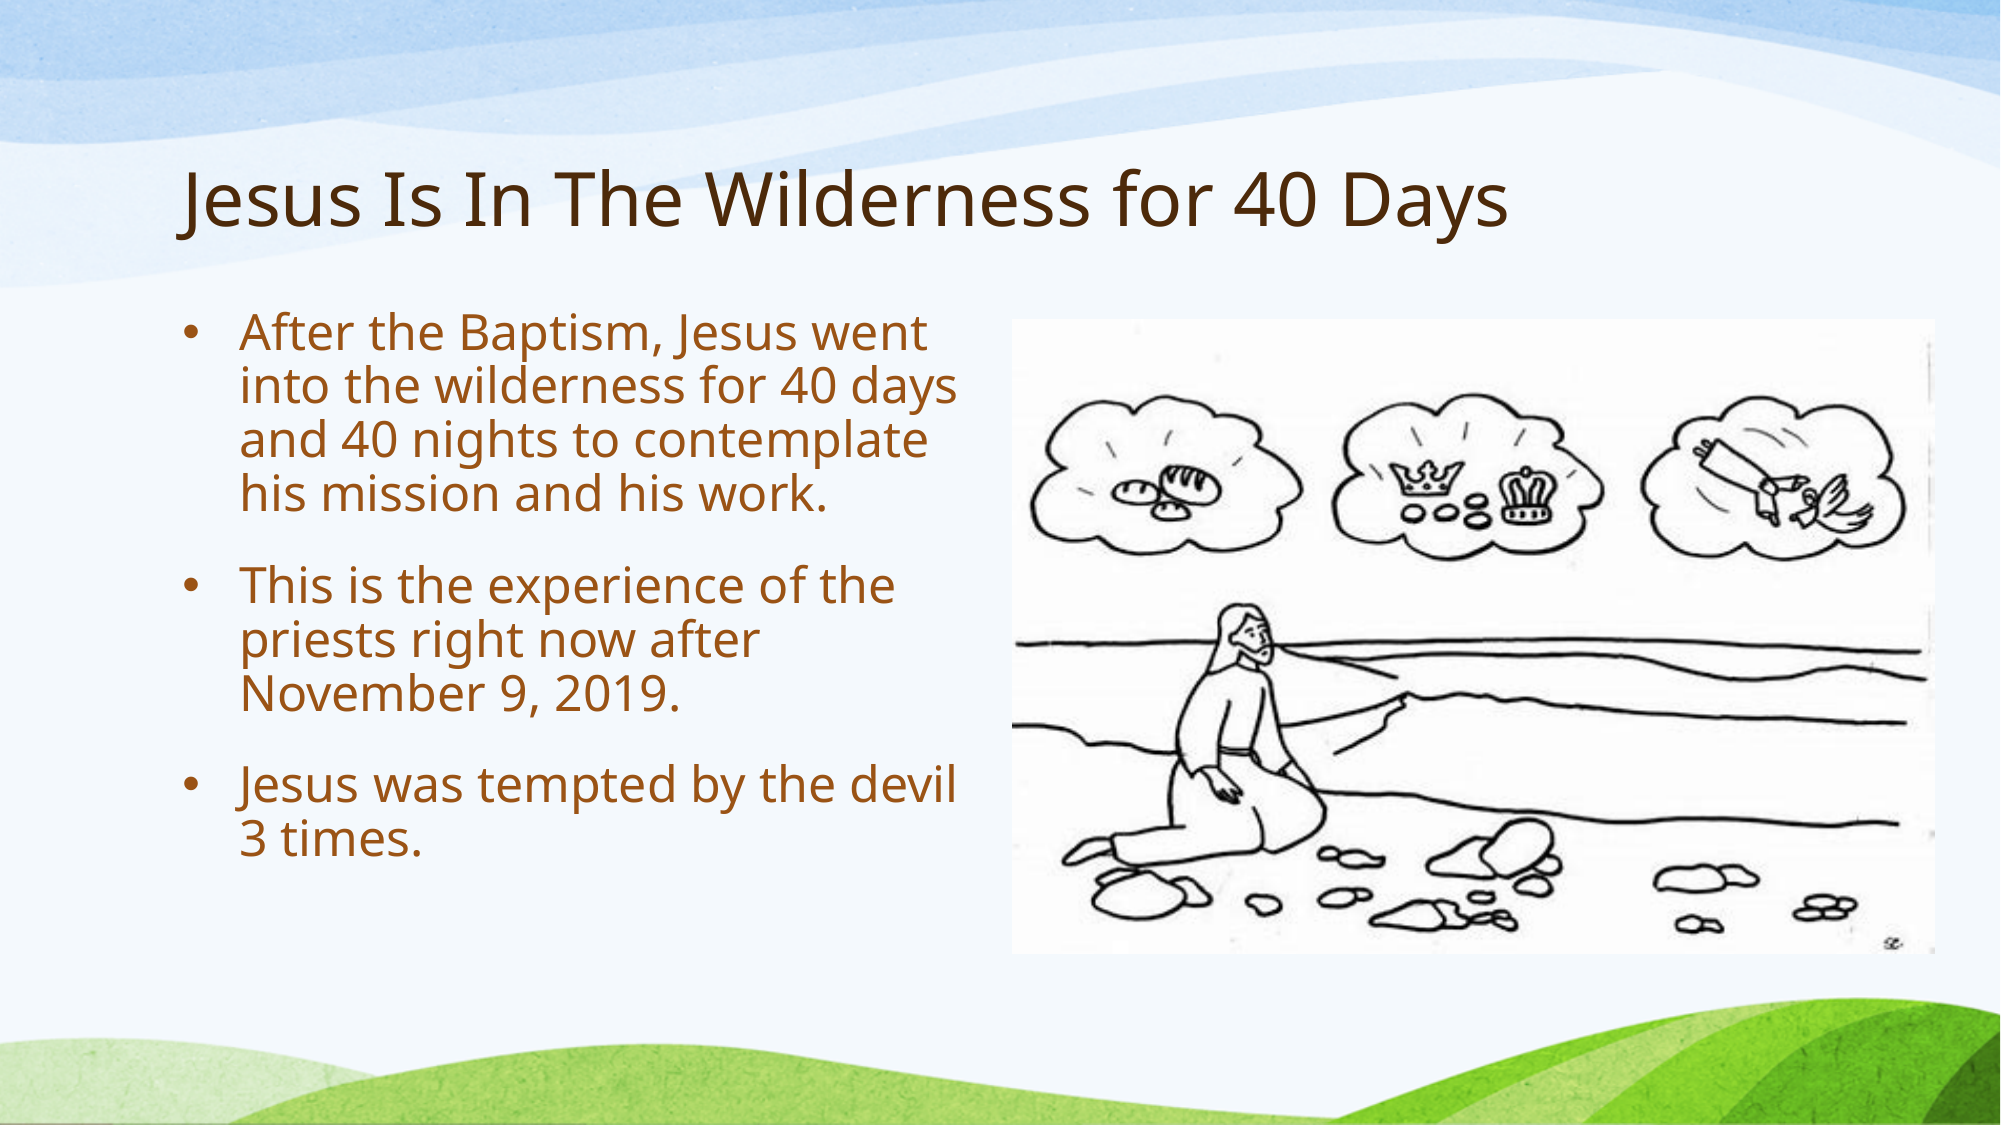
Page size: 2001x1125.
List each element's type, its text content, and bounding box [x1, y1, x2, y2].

title Jesus Is In The Wilderness for 40 Days [174, 49, 1826, 251]
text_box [1012, 319, 1936, 954]
list After the Baptism, Jesus went into the wilderness for 40 days and 40 nights to contemplate his mission and his work. This is the experience of the priests right now after November 9, 2019. Jesus was tempted by the devil 3 times. [174, 298, 988, 987]
picture [0, 0, 2001, 1125]
